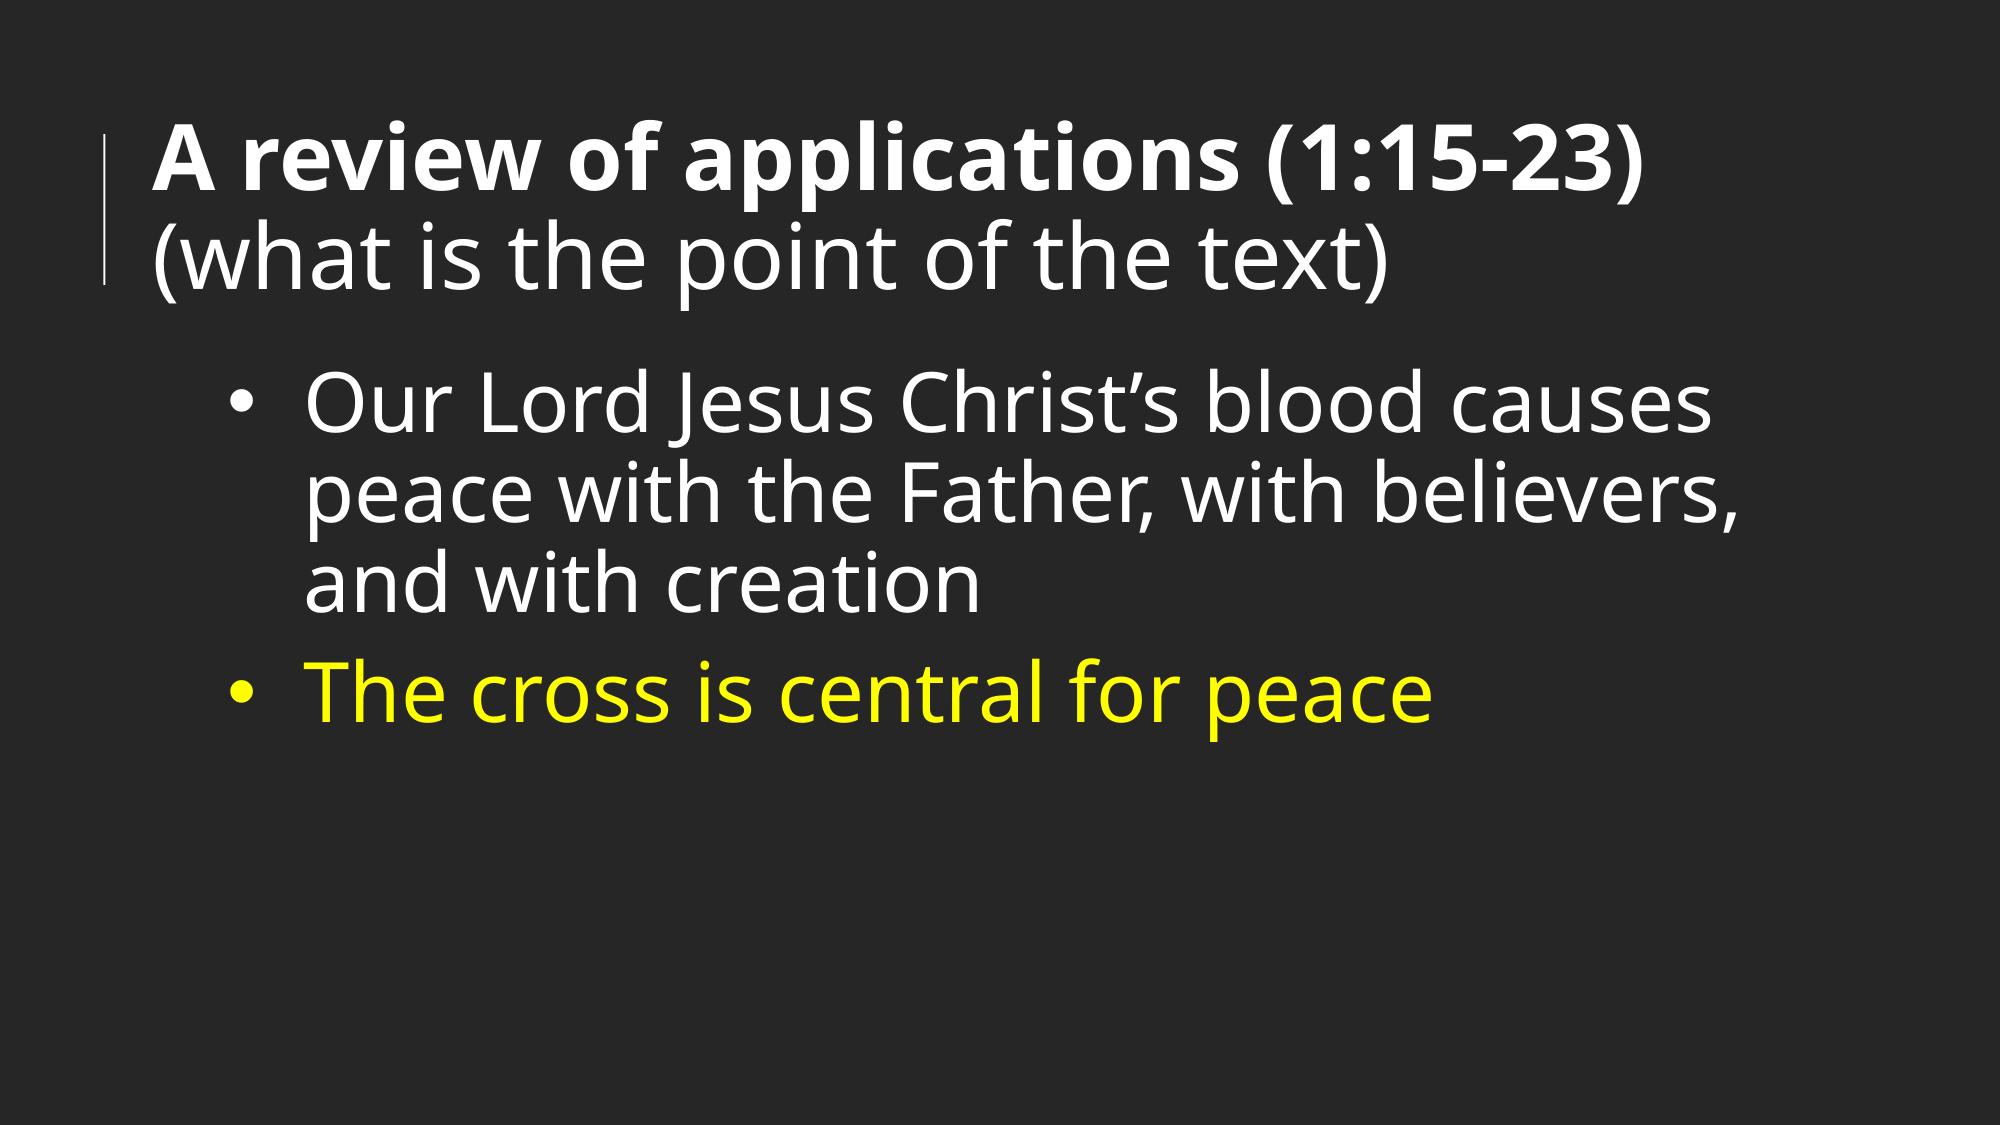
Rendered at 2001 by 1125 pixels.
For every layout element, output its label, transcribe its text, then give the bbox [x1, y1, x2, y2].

picture [102, 134, 107, 285]
list Our Lord Jesus Christ’s blood causes peace with the Father, with believers, and with creation The cross is central for peace [137, 352, 1863, 1014]
title A review of applications (1:15-23) (what is the point of the text) [137, 101, 1863, 319]
